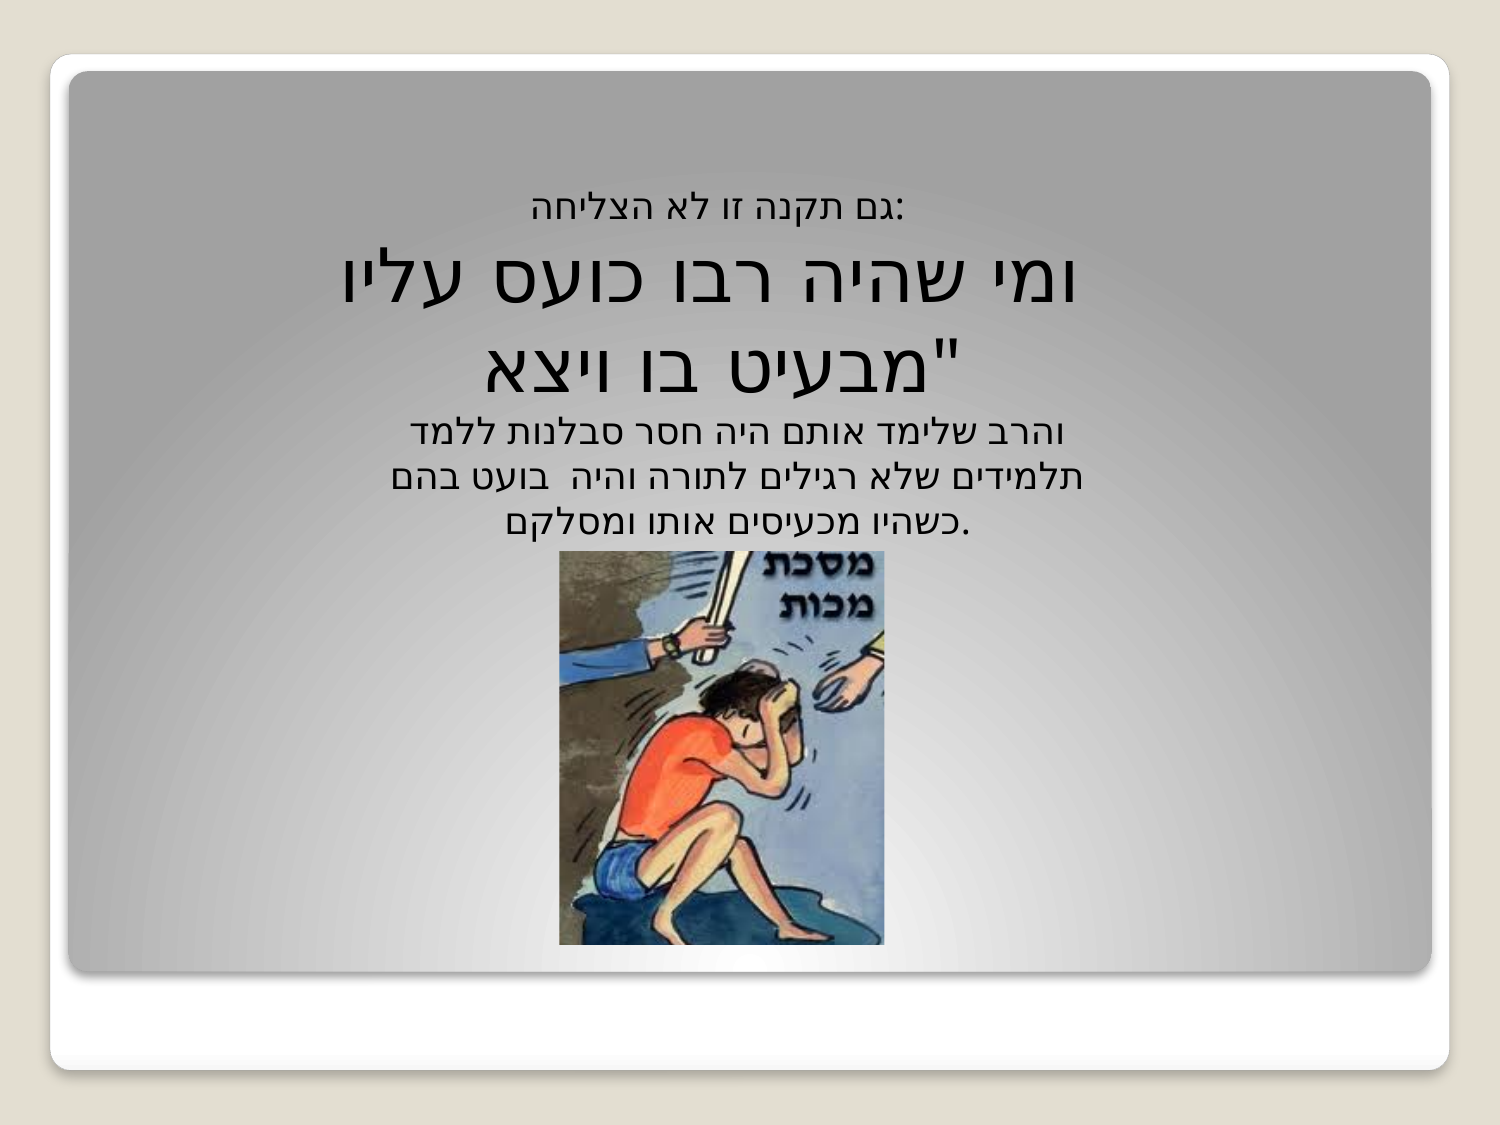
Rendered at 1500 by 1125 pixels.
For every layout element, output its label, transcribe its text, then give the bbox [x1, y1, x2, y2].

picture [559, 551, 885, 945]
text_box והרב שלימד אותם היה חסר סבלנות ללמד תלמידים שלא רגילים לתורה והיה בועט בהם כשהיו מכעיסים אותו ומסלקם. [362, 399, 1113, 550]
text_box גם תקנה זו לא הצליחה: ומי שהיה רבו כועס עליו מבעיט בו ויצא" [325, 174, 1119, 415]
